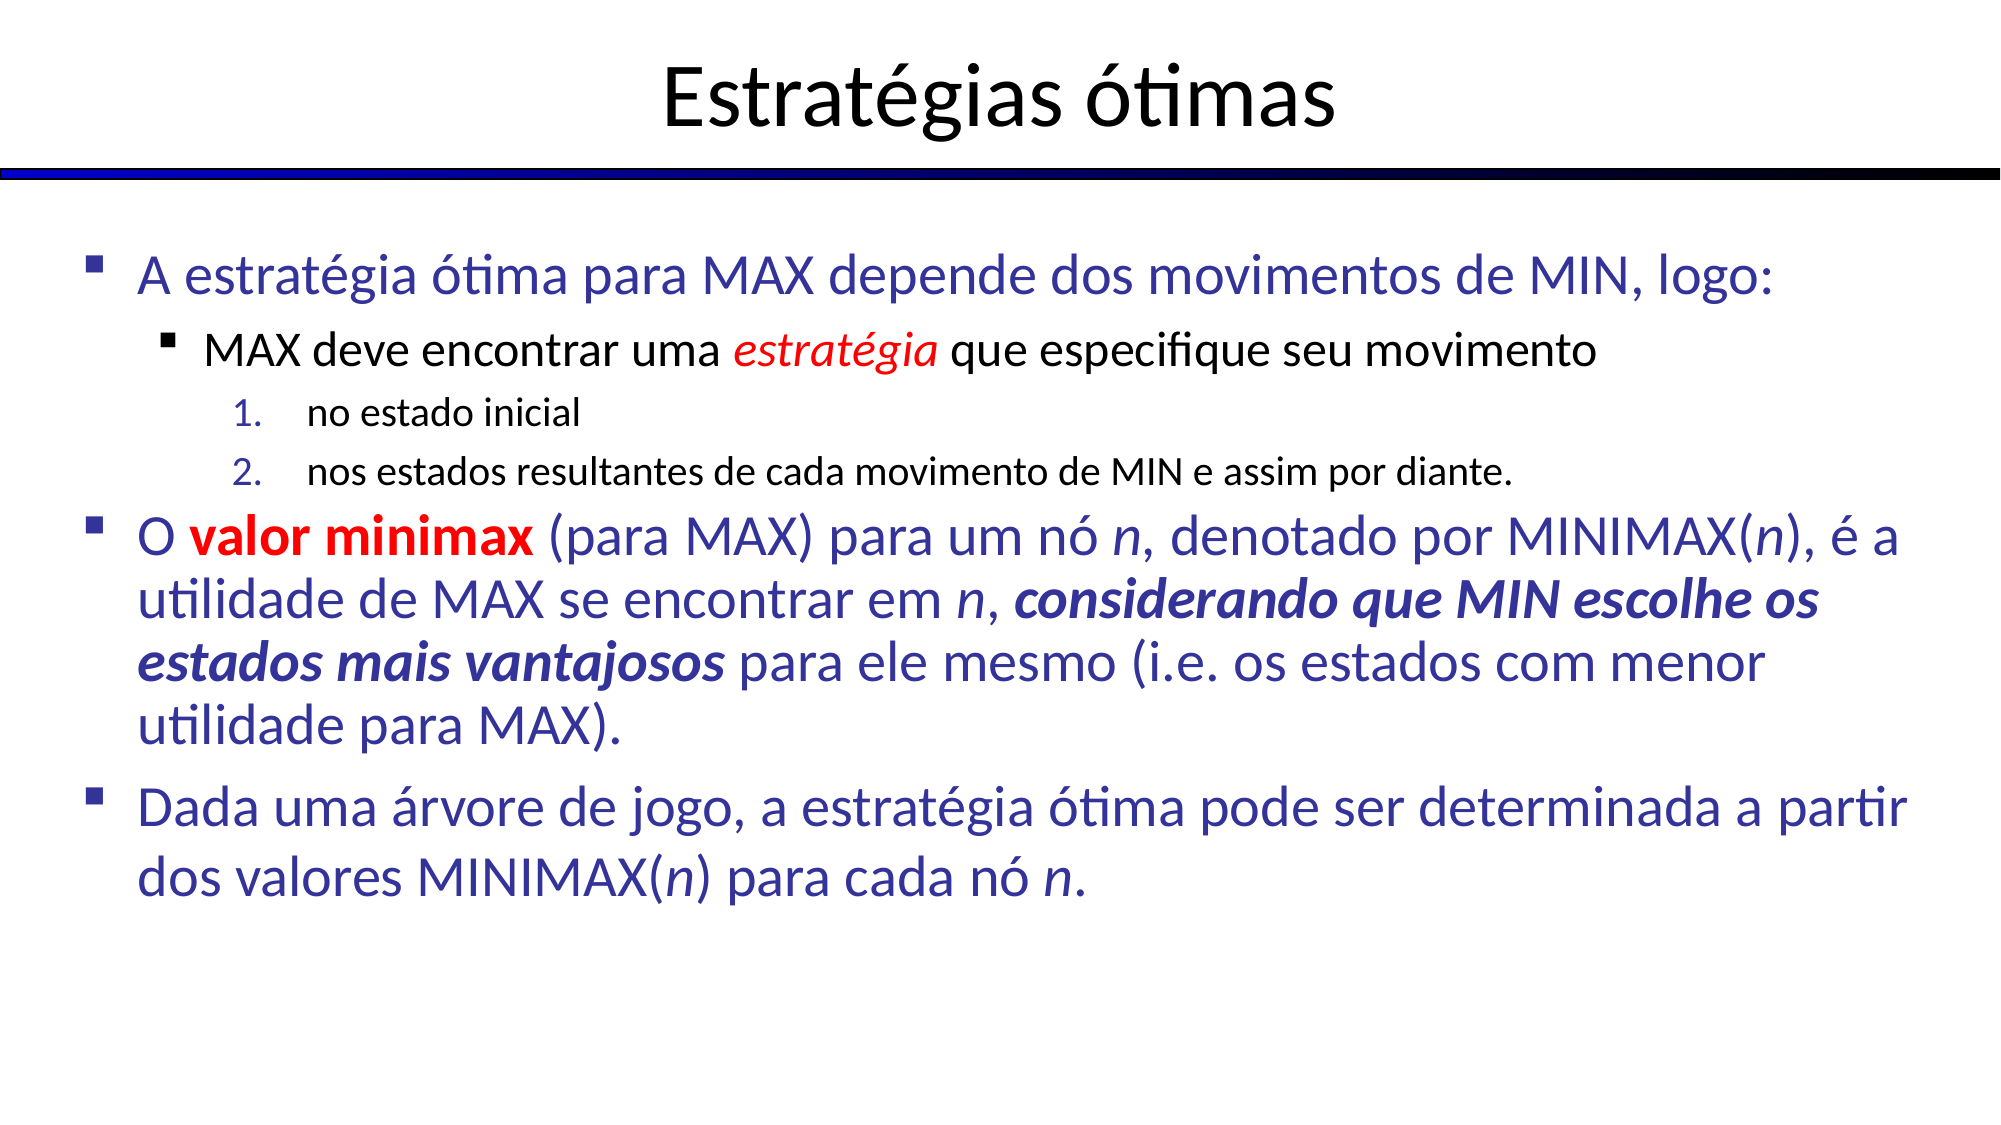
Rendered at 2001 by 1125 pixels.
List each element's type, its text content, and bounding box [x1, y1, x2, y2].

list A estratégia ótima para MAX depende dos movimentos de MIN, logo: MAX deve encontrar uma estratégia que especifique seu movimento no estado inicial nos estados resultantes de cada movimento de MIN e assim por diante. O valor minimax (para MAX) para um nó n, denotado por MINIMAX(n), é a utilidade de MAX se encontrar em n, considerando que MIN escolhe os estados mais vantajosos para ele mesmo (i.e. os estados com menor utilidade para MAX). Dada uma árvore de jogo, a estratégia ótima pode ser determinada a partir dos valores MINIMAX(n) para cada nó n. [66, 228, 1934, 1006]
title Estratégias ótimas [0, 0, 2000, 184]
